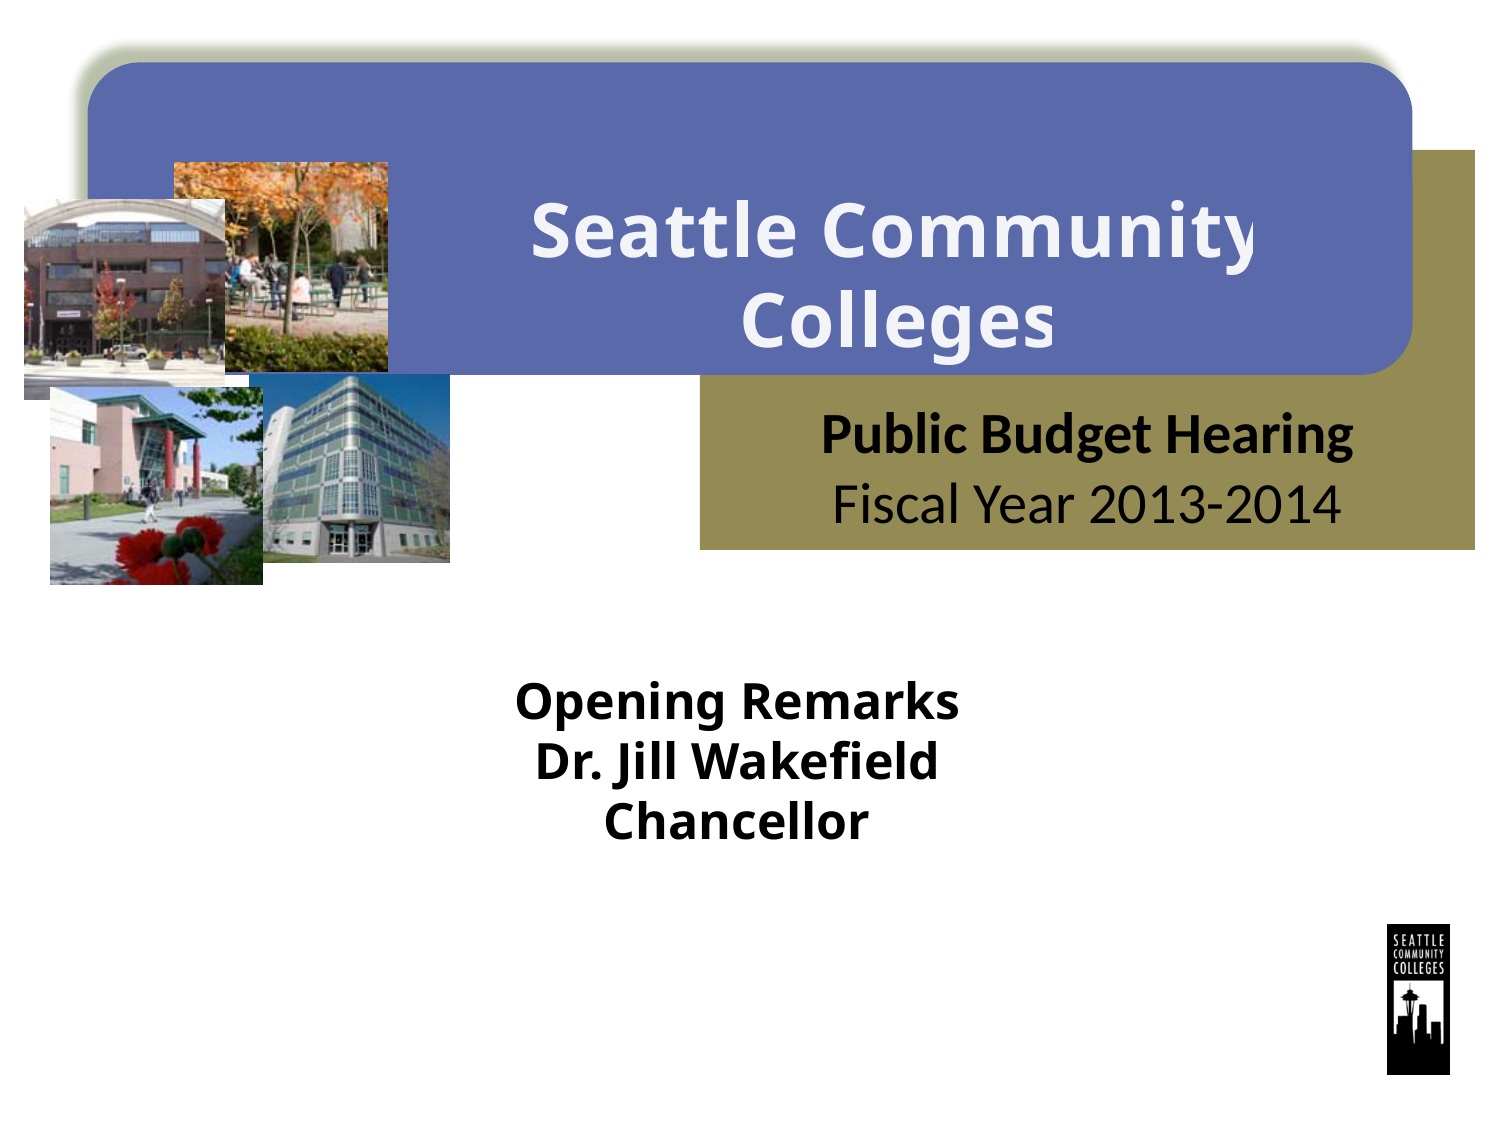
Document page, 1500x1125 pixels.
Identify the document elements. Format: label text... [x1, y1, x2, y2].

text_box Public Budget Hearing Fiscal Year 2013-2014 [699, 387, 1475, 543]
text_box [698, 148, 1477, 552]
text_box Opening Remarks Dr. Jill Wakefield Chancellor [187, 662, 1288, 858]
text_box [85, 60, 1415, 198]
picture [24, 162, 451, 585]
picture [1387, 924, 1451, 1076]
text_box Seattle Community Colleges [391, 174, 1425, 370]
text_box [391, 370, 1388, 378]
